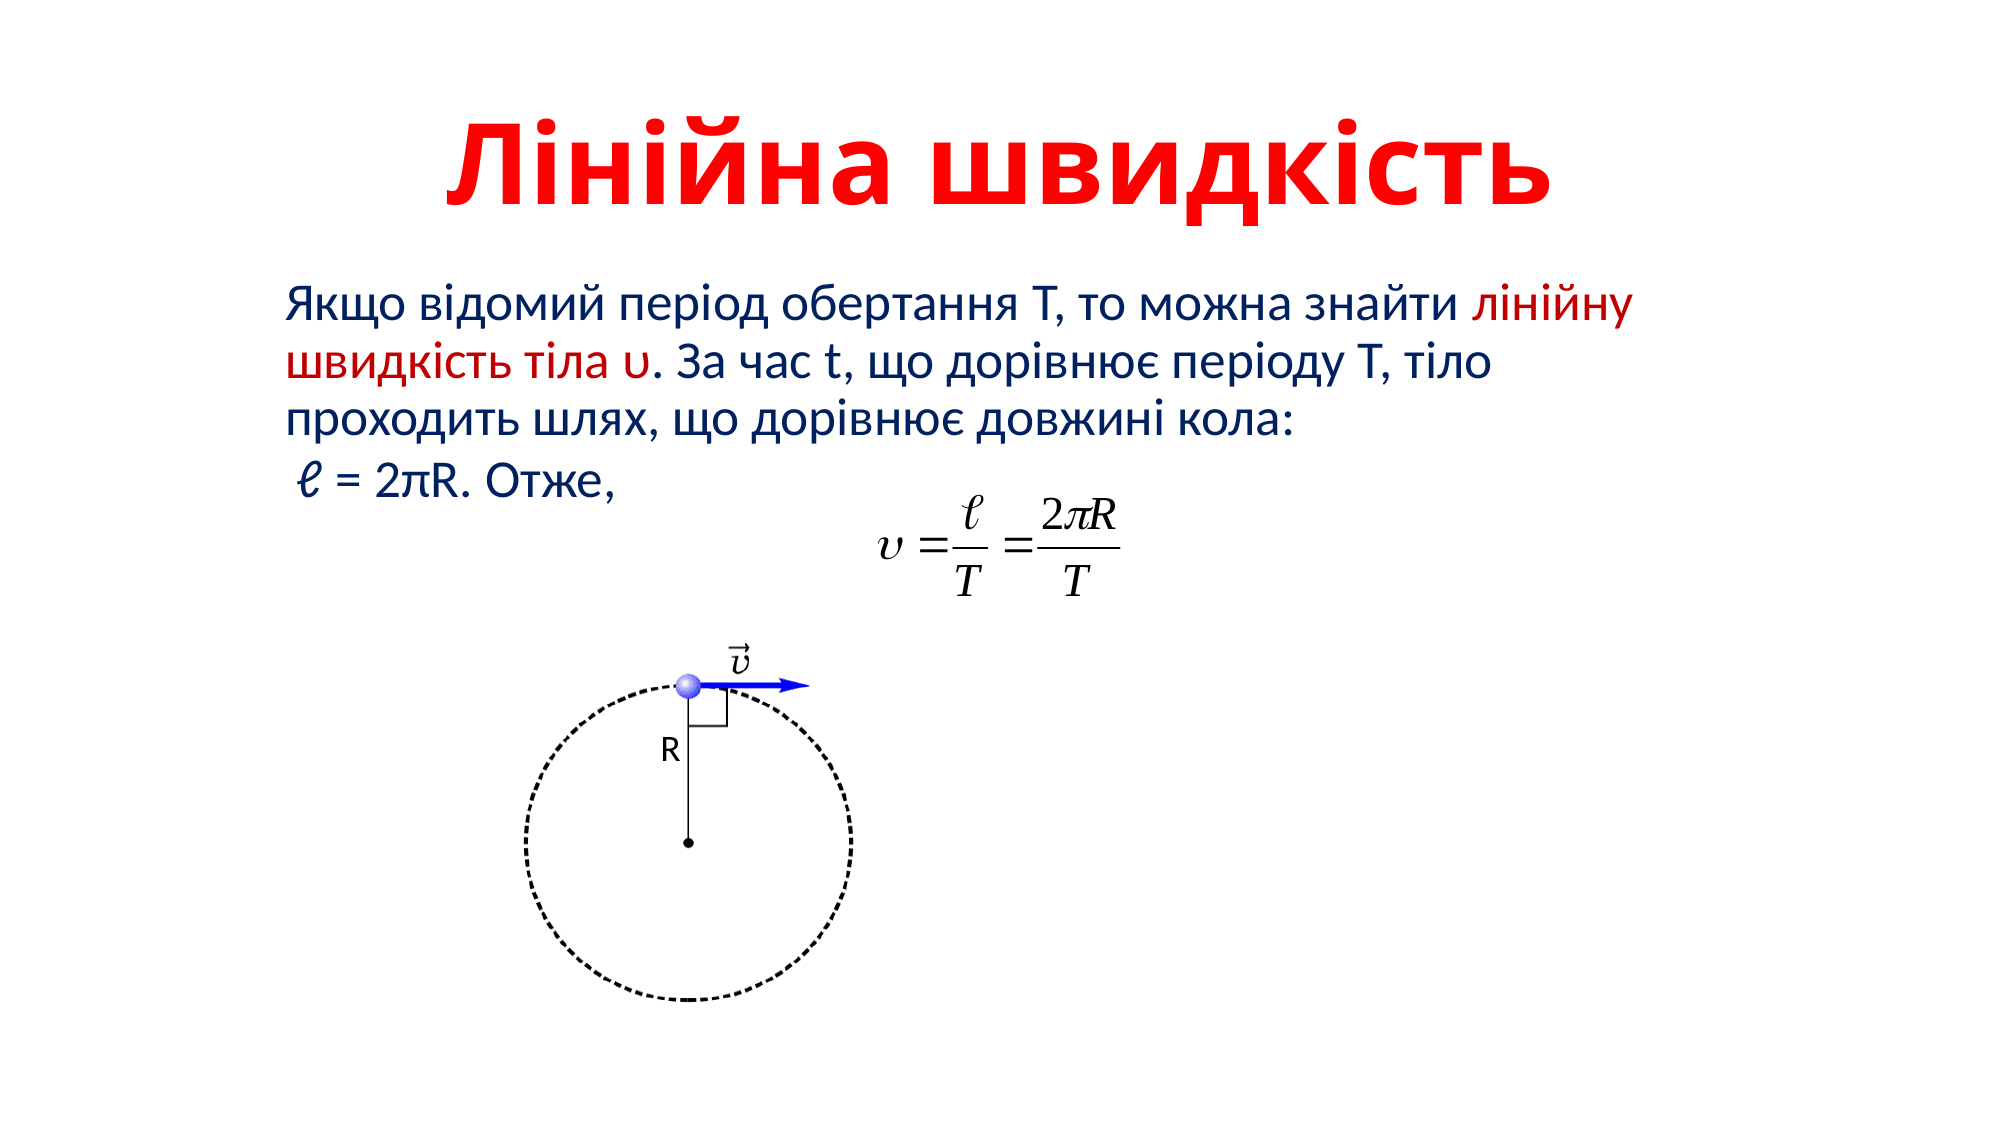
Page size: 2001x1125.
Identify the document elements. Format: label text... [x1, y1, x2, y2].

title Лінійна швидкість [137, 59, 1863, 278]
picture [456, 619, 919, 1066]
list Якщо відомий період обертання Т, то можна знайти лінійну швидкість тіла υ. За час t, що дорівнює періоду Т, тіло проходить шлях, що дорівнює довжині кола: ℓ = 2πR. Отже, [270, 267, 1650, 905]
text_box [871, 484, 1129, 607]
